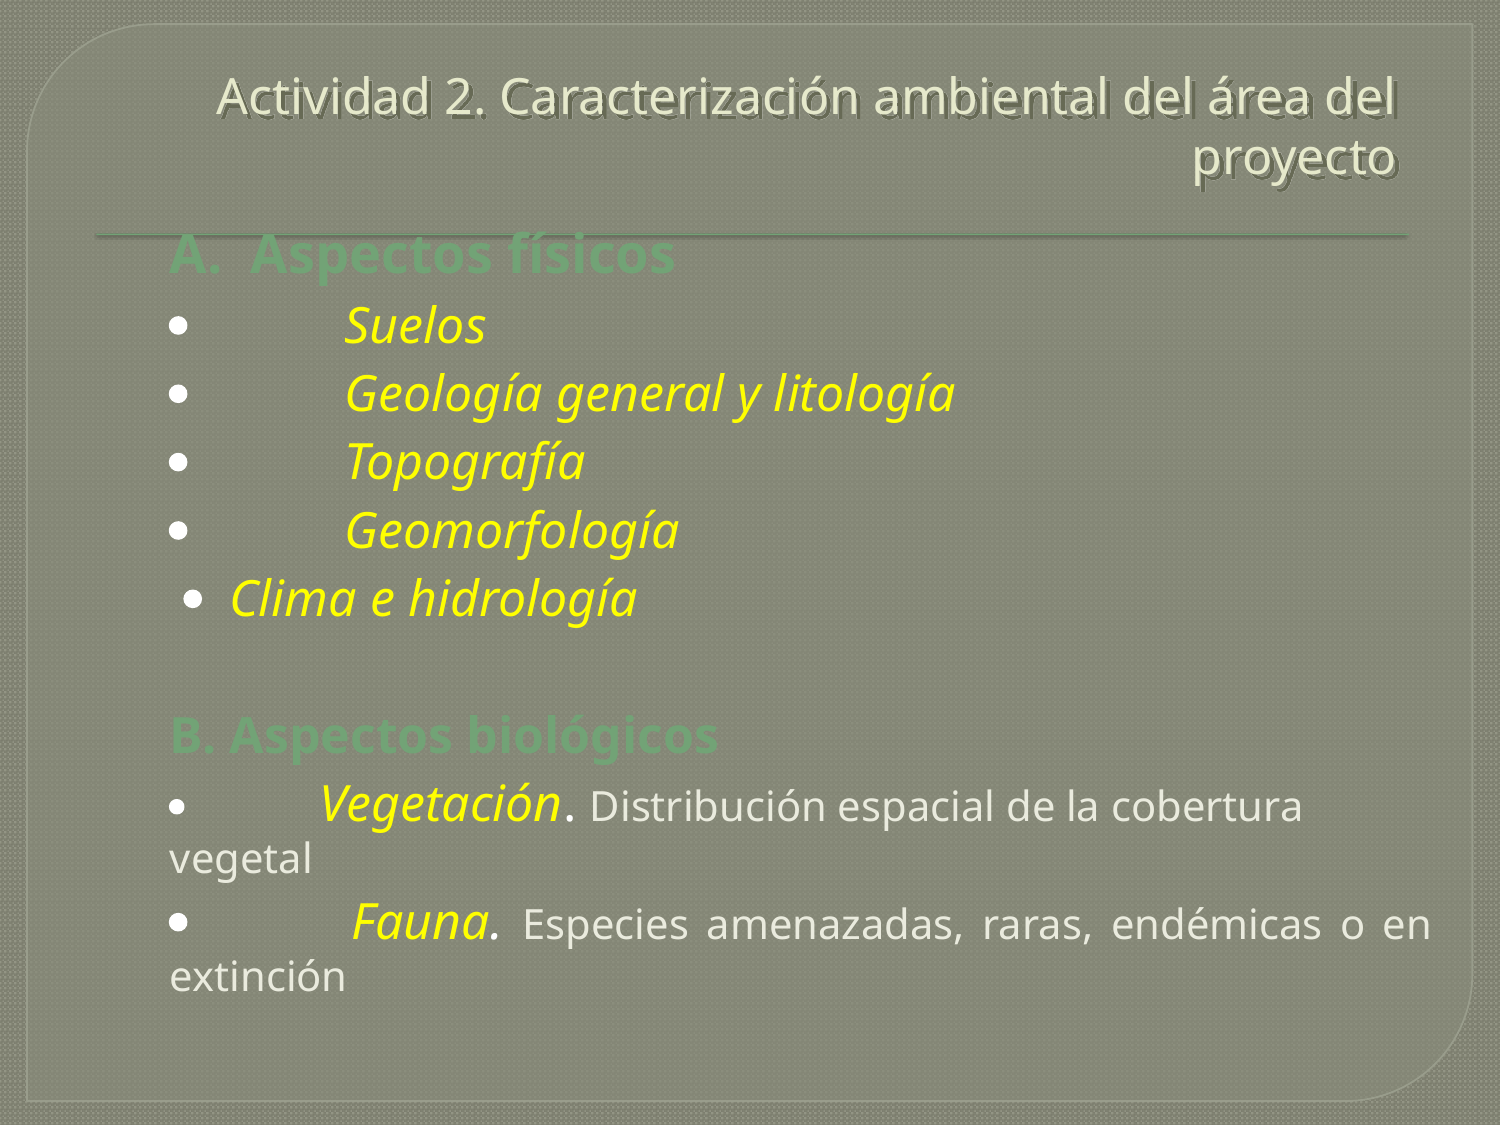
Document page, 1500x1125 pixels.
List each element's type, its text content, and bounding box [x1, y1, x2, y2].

list A. Aspectos físicos · Suelos · Geología general y litología · Topografía · Geomorfología · Clima e hidrología B. Aspectos biológicos · Vegetación. Distribución espacial de la cobertura vegetal · Fauna. Especies amenazadas, raras, endémicas o en extinción [50, 212, 1447, 1125]
title Actividad 2. Caracterización ambiental del área del proyecto [137, 57, 1413, 193]
